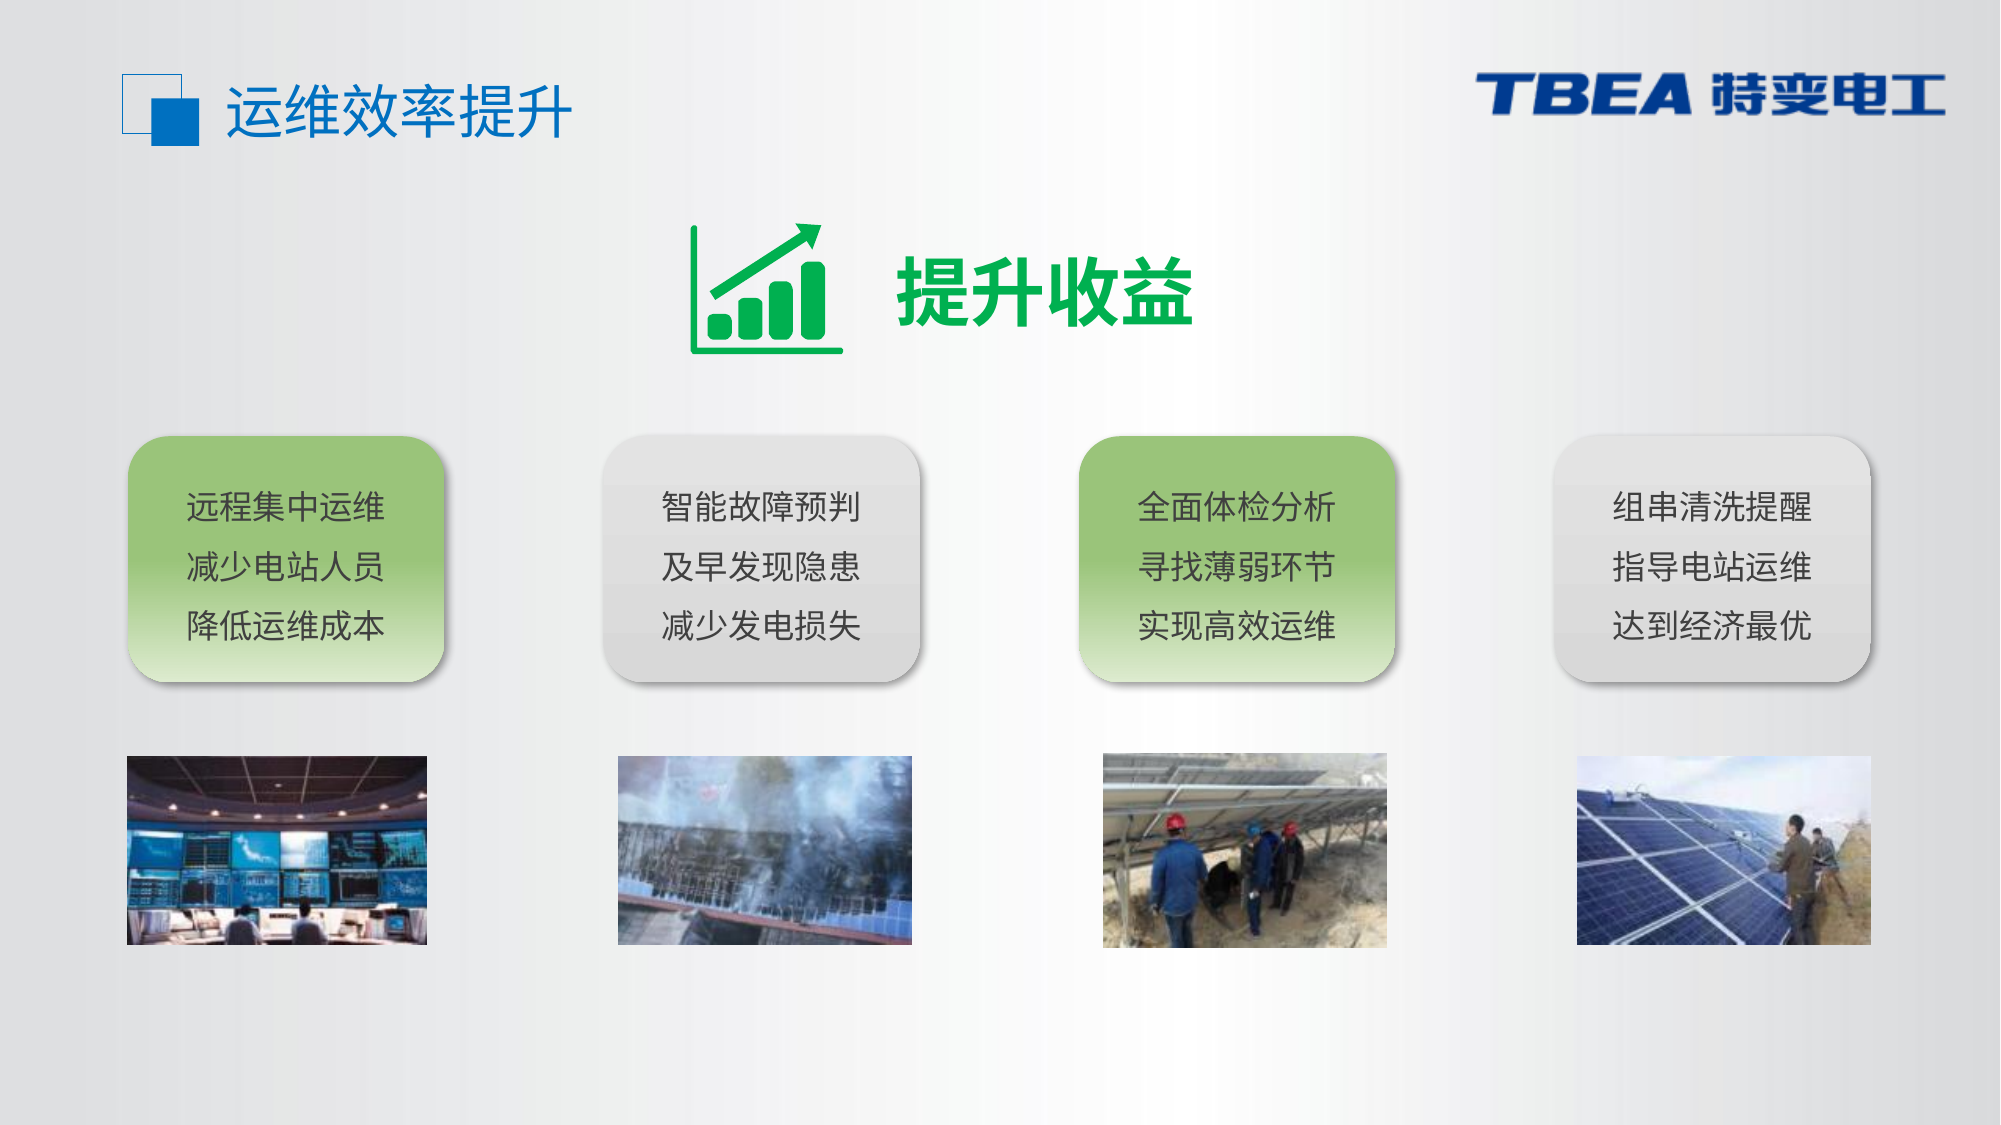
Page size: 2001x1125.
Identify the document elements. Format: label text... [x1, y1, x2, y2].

text_box [122, 73, 183, 134]
picture [0, 0, 2001, 1125]
text_box 远程集中运维 减少电站人员 降低运维成本 [127, 436, 445, 683]
text_box 智能故障预判 及早发现隐患 减少发电损失 [602, 435, 921, 683]
text_box [150, 97, 200, 147]
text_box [690, 225, 843, 355]
text_box 提升收益 [878, 236, 1219, 344]
text_box 运维效率提升 [210, 68, 1411, 154]
text_box 组串清洗提醒 指导电站运维 达到经济最优 [1553, 435, 1872, 683]
text_box 全面体检分析 寻找薄弱环节 实现高效运维 [1078, 436, 1396, 683]
